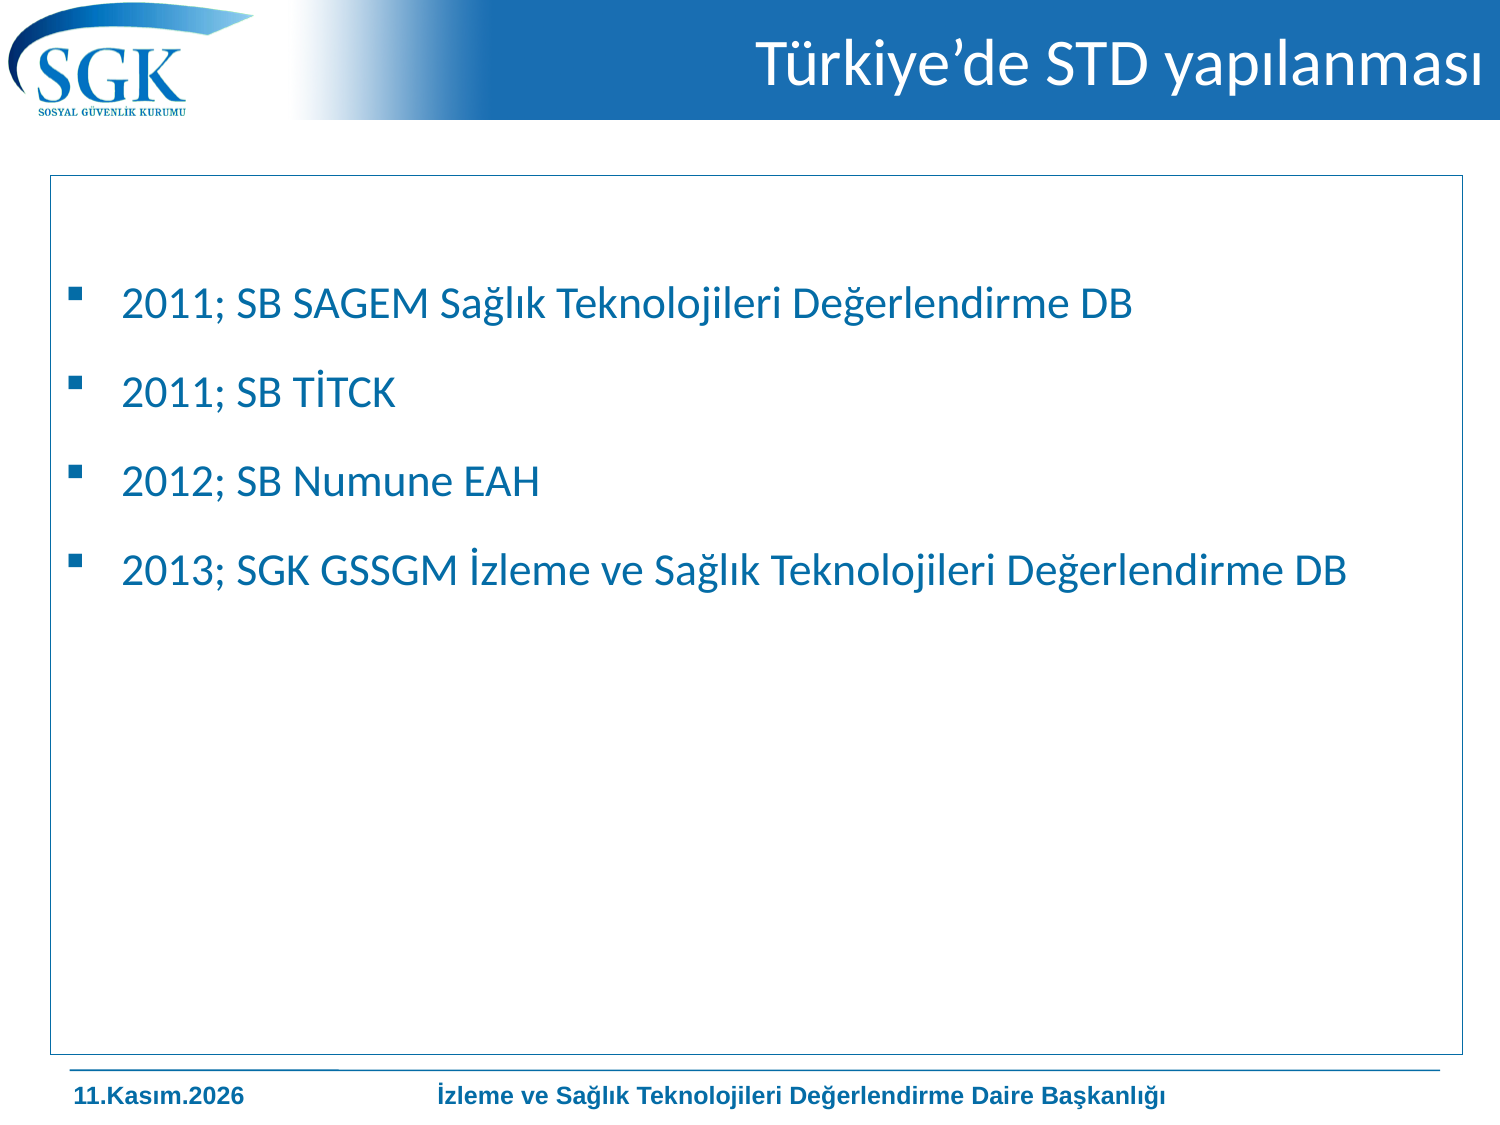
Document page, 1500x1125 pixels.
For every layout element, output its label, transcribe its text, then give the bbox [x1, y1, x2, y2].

title Türkiye’de STD yapılanması [421, 12, 1500, 106]
picture [0, 0, 1500, 120]
list 2011; SB SAGEM Sağlık Teknolojileri Değerlendirme DB 2011; SB TİTCK 2012; SB Numune EAH 2013; SGK GSSGM İzleme ve Sağlık Teknolojileri Değerlendirme DB [50, 175, 1463, 1055]
footer İzleme ve Sağlık Teknolojileri Değerlendirme Daire Başkanlığı [281, 1065, 1325, 1125]
